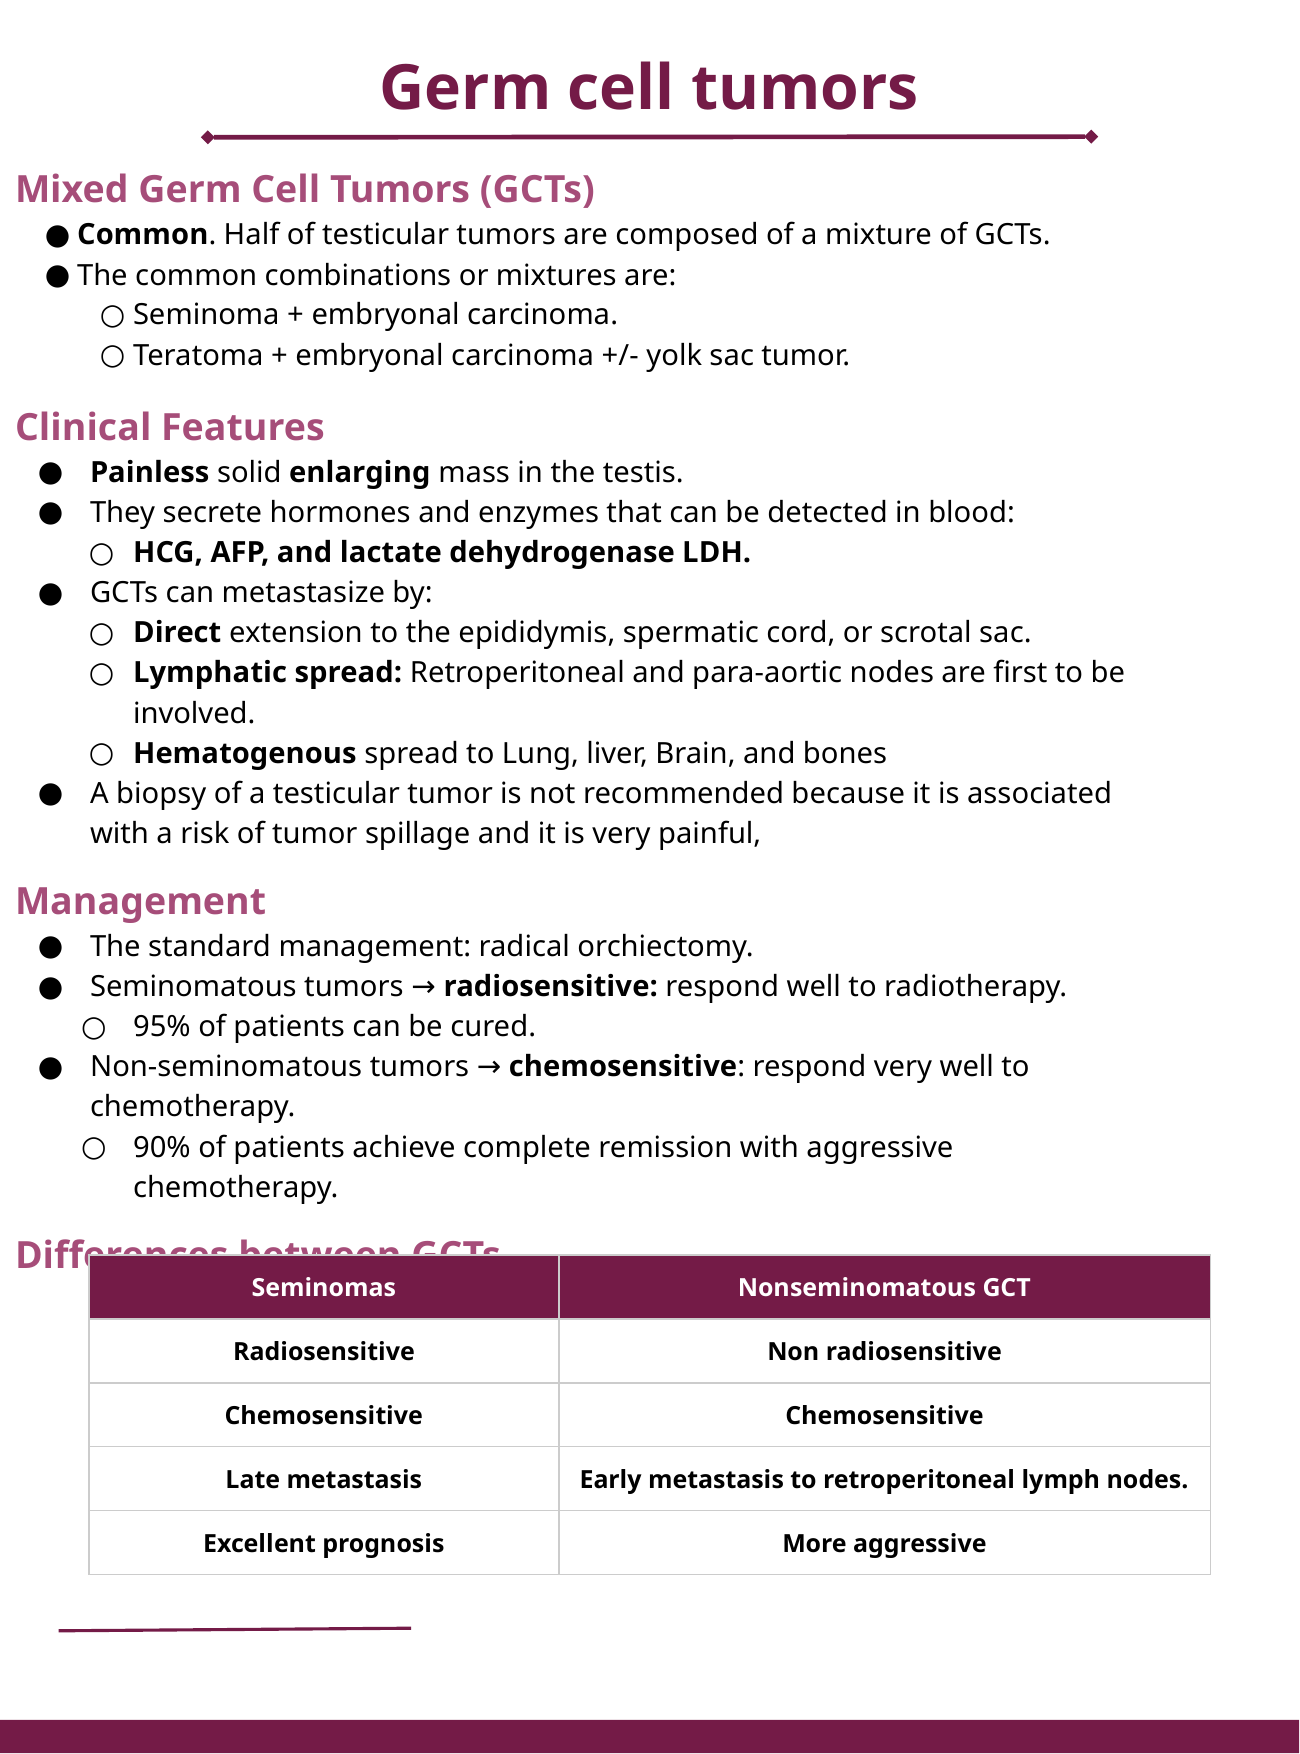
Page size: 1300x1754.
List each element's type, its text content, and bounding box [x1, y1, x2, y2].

table_cell Non radiosensitive [560, 1320, 1210, 1382]
text_box Mixed Germ Cell Tumors (GCTs) Common. Half of testicular tumors are composed of a mixture of GCTs. The common combinations or mixtures are: Seminoma + embryonal carcinoma. Teratoma + embryonal carcinoma +/- yolk sac tumor. Clinical Features Painless solid enlarging mass in the testis. They secrete hormones and enzymes that can be detected in blood: HCG, AFP, and lactate dehydrogenase LDH. GCTs can metastasize by: Direct extension to the epididymis, spermatic cord, or scrotal sac. Lymphatic spread: Retroperitoneal and para-aortic nodes are first to be involved. Hematogenous spread to Lung, liver, Brain, and bones A biopsy of a testicular tumor is not recommended because it is associated with a risk of tumor spillage and it is very painful, Management The standard management: radical orchiectomy. Seminomatous tumors → radiosensitive: respond well to radiotherapy. 95% of patients can be cured. Non-seminomatous tumors → chemosensitive: respond very well to chemotherapy. 90% of patients achieve complete remission with aggressive chemotherapy. Differences between GCTs [0, 143, 1182, 1218]
table_cell Early metastasis to retroperitoneal lymph nodes. [560, 1447, 1210, 1510]
table_header Seminomas [90, 1256, 558, 1318]
table_cell Excellent prognosis [90, 1511, 558, 1574]
table_cell Radiosensitive [90, 1320, 558, 1382]
text_box Germ cell tumors [241, 12, 1058, 143]
table_cell Chemosensitive [90, 1384, 558, 1446]
table_header Nonseminomatous GCT [560, 1256, 1210, 1318]
table_cell More aggressive [560, 1511, 1210, 1574]
table_cell Chemosensitive [560, 1384, 1210, 1446]
table_cell Late metastasis [90, 1447, 558, 1510]
